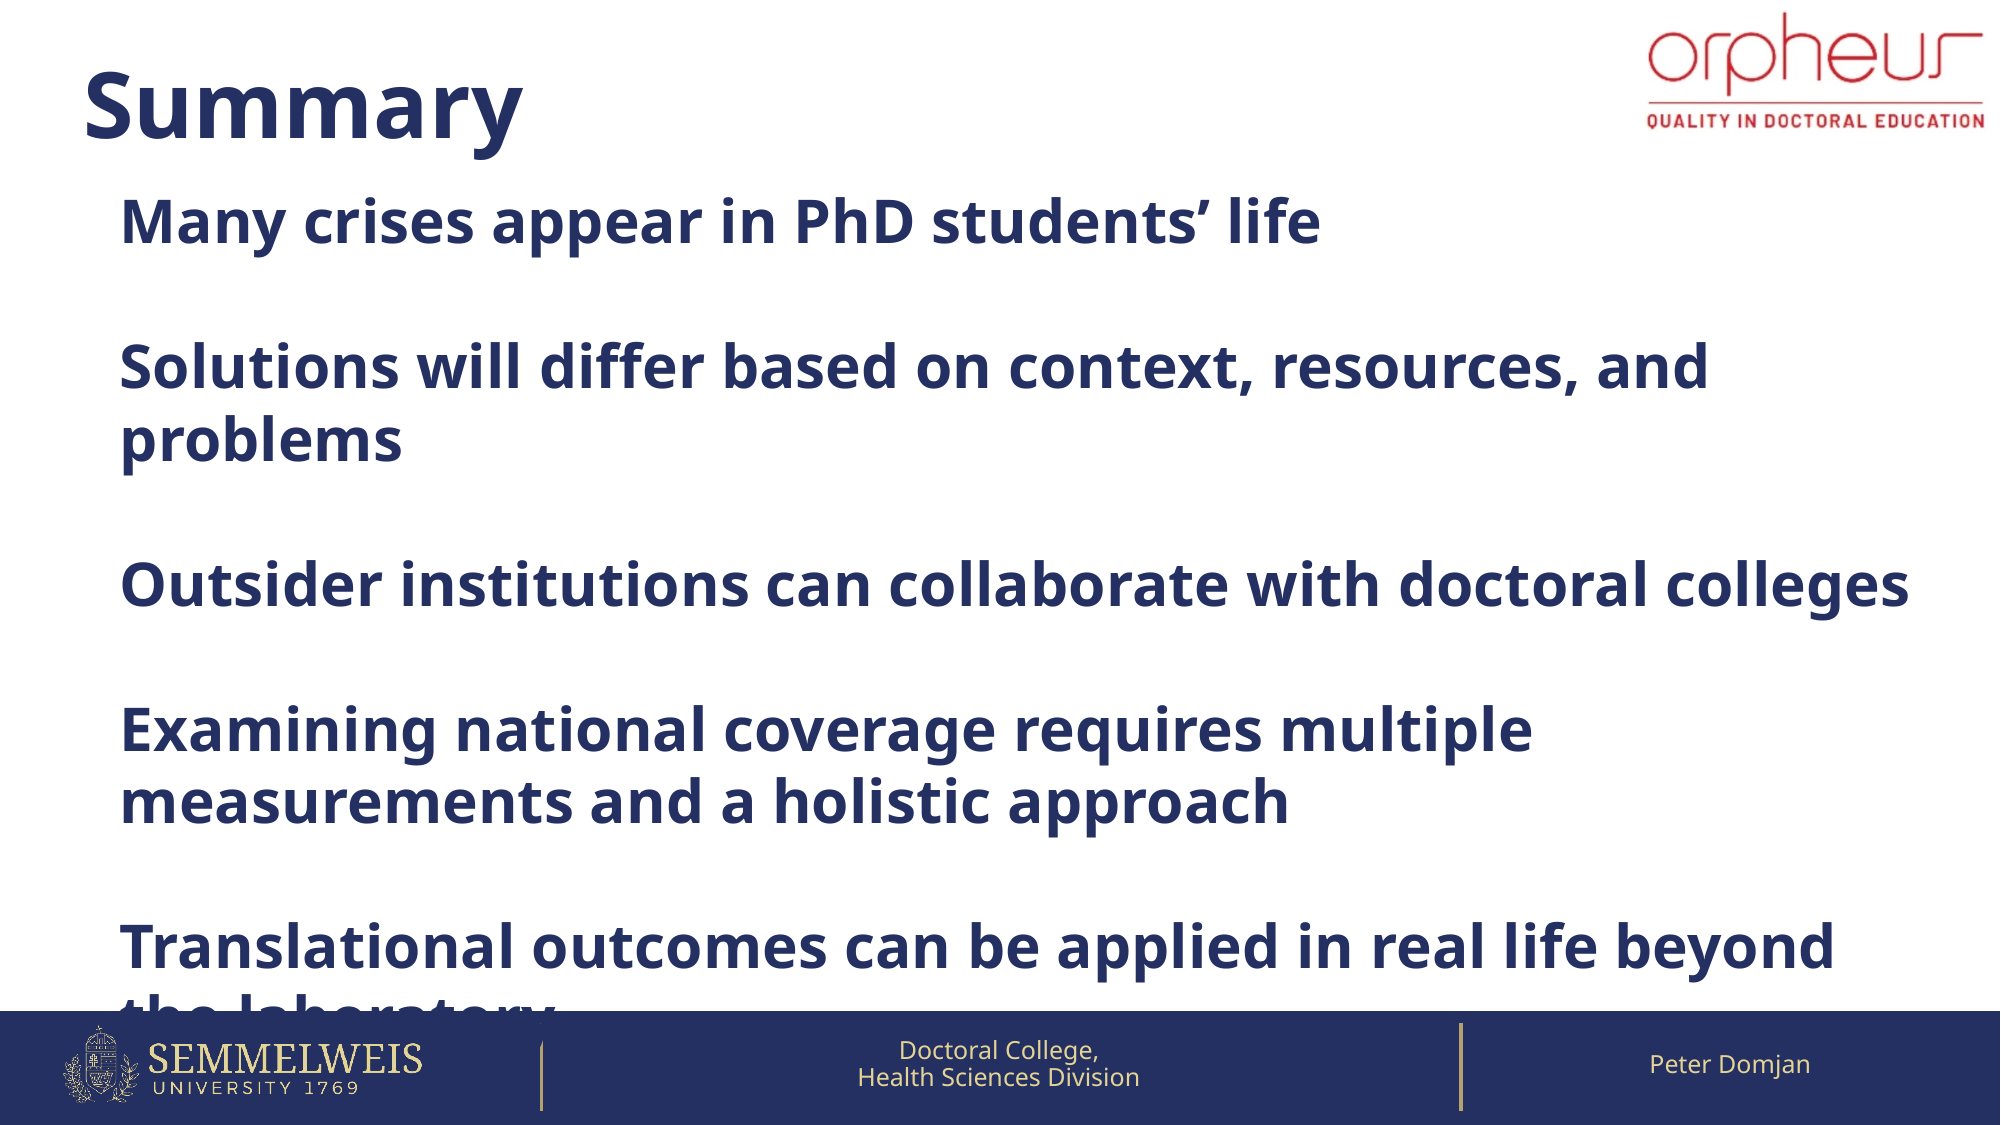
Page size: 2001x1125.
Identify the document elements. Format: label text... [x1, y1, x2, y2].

text_box Many crises appear in PhD students’ life Solutions will differ based on context, resources, and problems Outsider institutions can collaborate with doctoral colleges Examining national coverage requires multiple measurements and a holistic approach Translational outcomes can be applied in real life beyond the laboratory [104, 175, 1969, 1108]
title Summary [68, 0, 1794, 218]
picture [1627, 0, 2000, 133]
picture [35, 995, 449, 1125]
